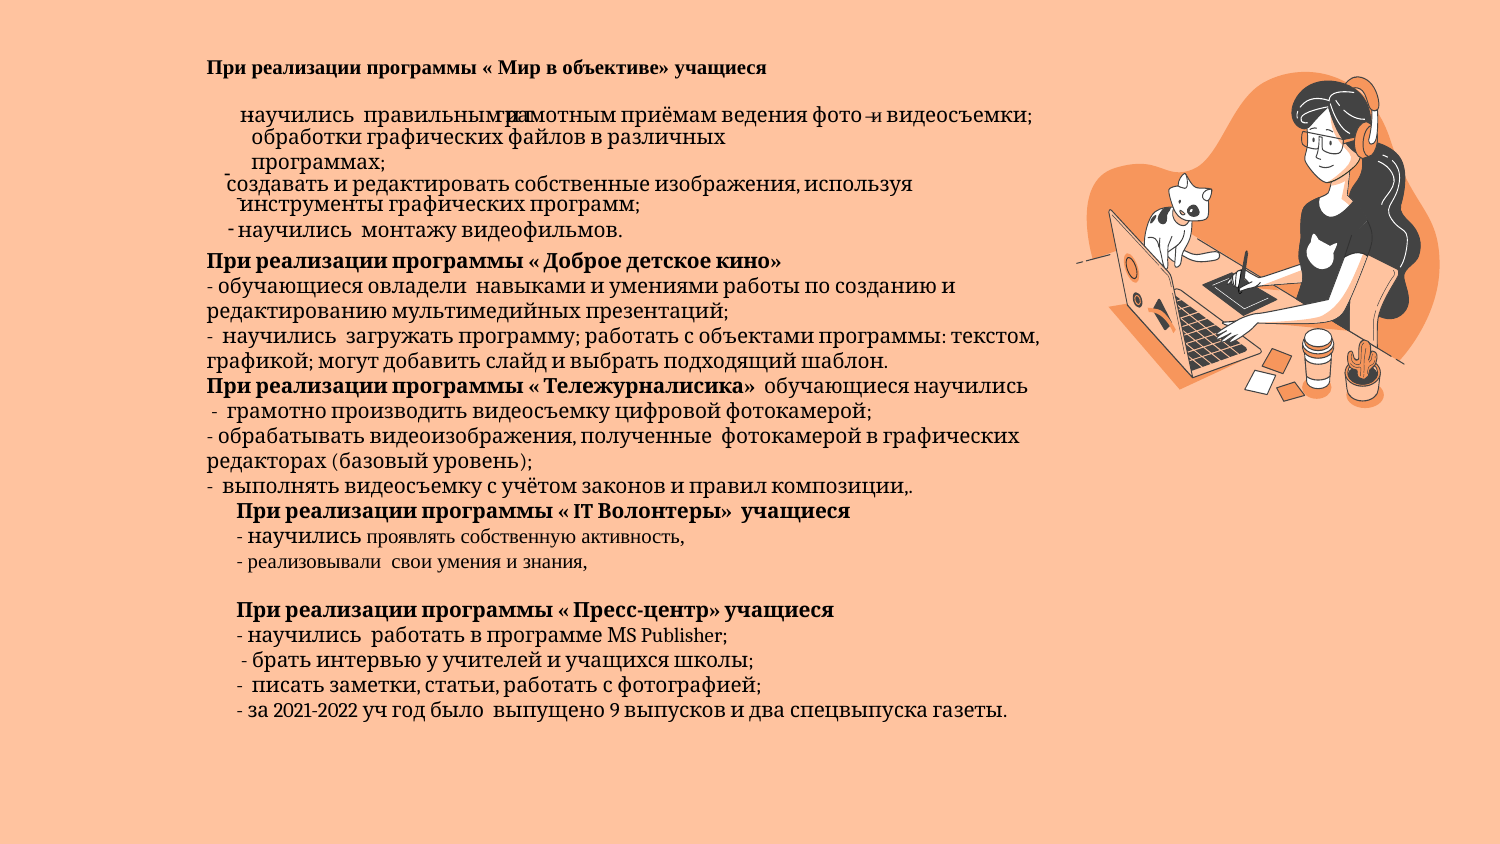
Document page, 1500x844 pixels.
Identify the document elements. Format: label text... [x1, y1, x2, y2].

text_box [152, 81, 1073, 286]
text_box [1068, 71, 1440, 409]
text_box При реализации программы « Доброе детское кино» - обучающиеся овладели навыками и умениями работы по созданию и редактированию мультимедийных презентаций; - научились загружать программу; работать с объектами программы: текстом, графикой; могут добавить слайд и выбрать подходящий шаблон. При реализации программы « Тележурналисика» обучающиеся научились - грамотно производить видеосъемку цифровой фотокамерой; - обрабатывать видеоизображения, полученные фотокамерой в графических редакторах (базовый уровень); - выполнять видеосъемку с учётом законов и правил композиции,. При реализации программы « IT Волонтеры» учащиеся - научились проявлять собственную активность, - реализовывали свои умения и знания, При реализации программы « Пресс-центр» учащиеся - научились работать в программе МS Publisher; - брать интервью у учителей и учащихся школы; - писать заметки, статьи, работать с фотографией; - за 2021-2022 уч год было выпущено 9 выпусков и два спецвыпуска газеты. [191, 294, 1125, 844]
text_box При реализации программы « Мир в объективе» учащиеся [191, 46, 933, 79]
